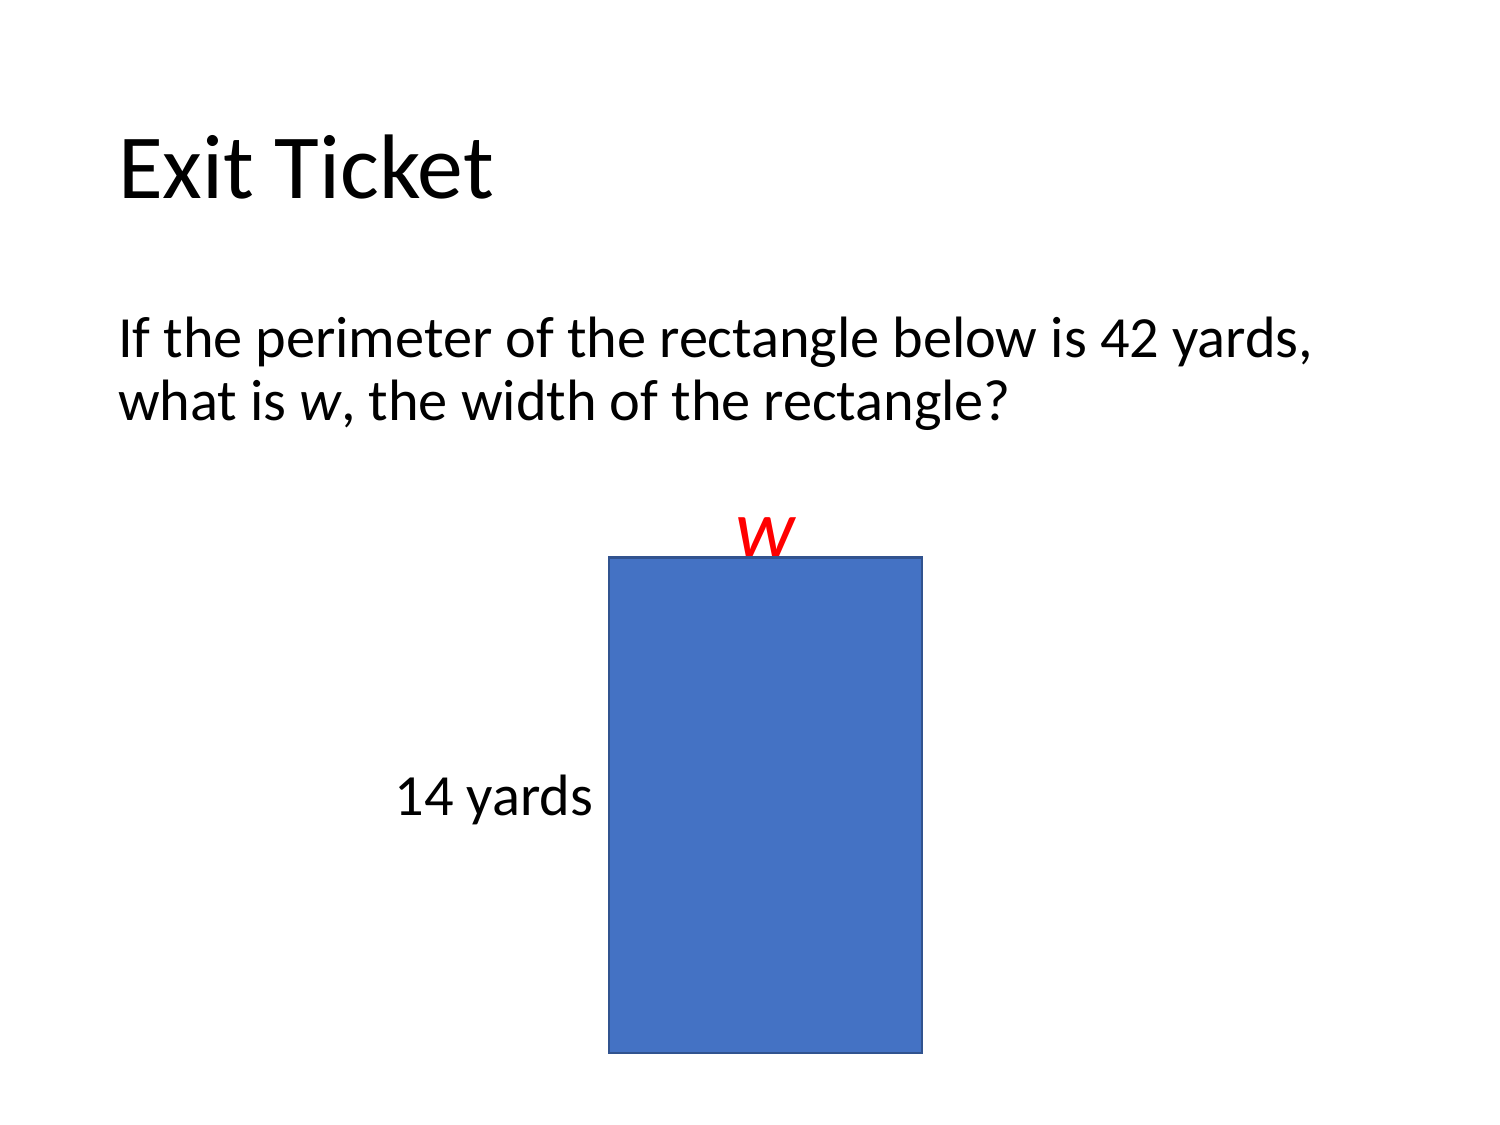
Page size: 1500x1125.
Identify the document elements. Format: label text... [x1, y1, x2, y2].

title Exit Ticket [103, 59, 1397, 278]
text_box w [720, 467, 811, 557]
list If the perimeter of the rectangle below is 42 yards, what is w, the width of the rectangle? [103, 299, 1397, 1014]
text_box [609, 557, 922, 1053]
text_box 14 yards [378, 749, 610, 836]
